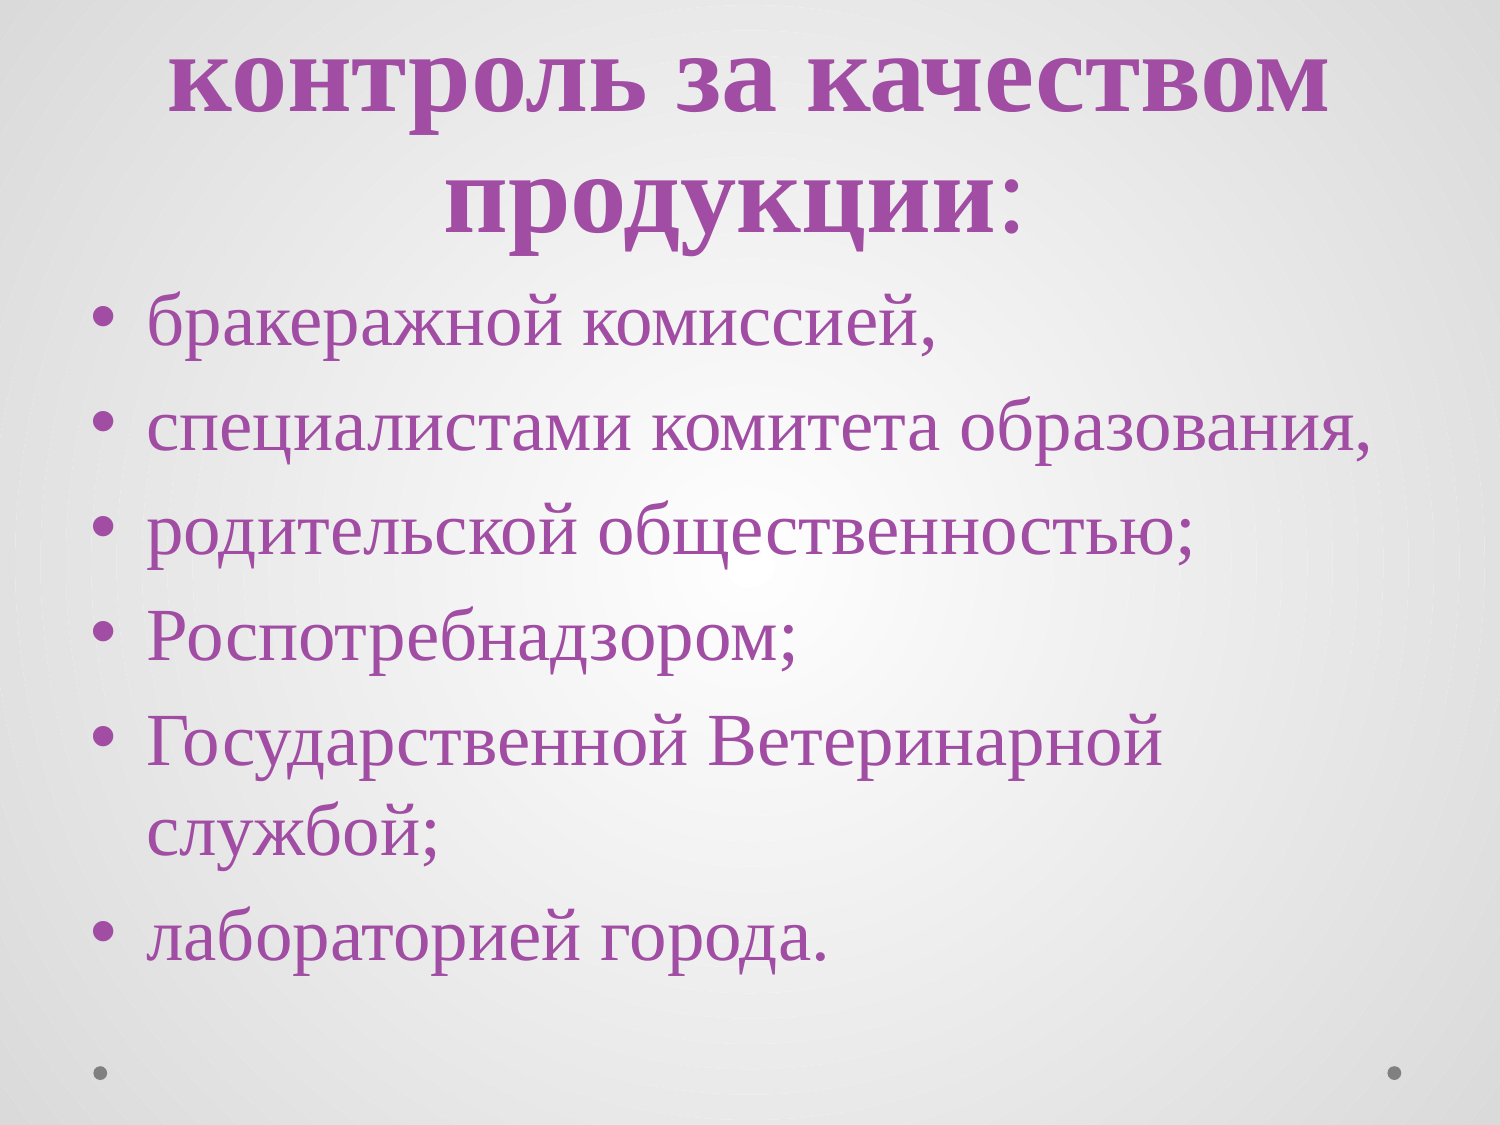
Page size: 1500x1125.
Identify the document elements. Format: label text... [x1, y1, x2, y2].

title контроль за качеством продукции: [75, 0, 1425, 262]
list бракеражной комиссией, специалистами комитета образования, родительской общественностью; Роспотребнадзором; Государственной Ветеринарной службой; лабораторией города. [75, 262, 1425, 1005]
